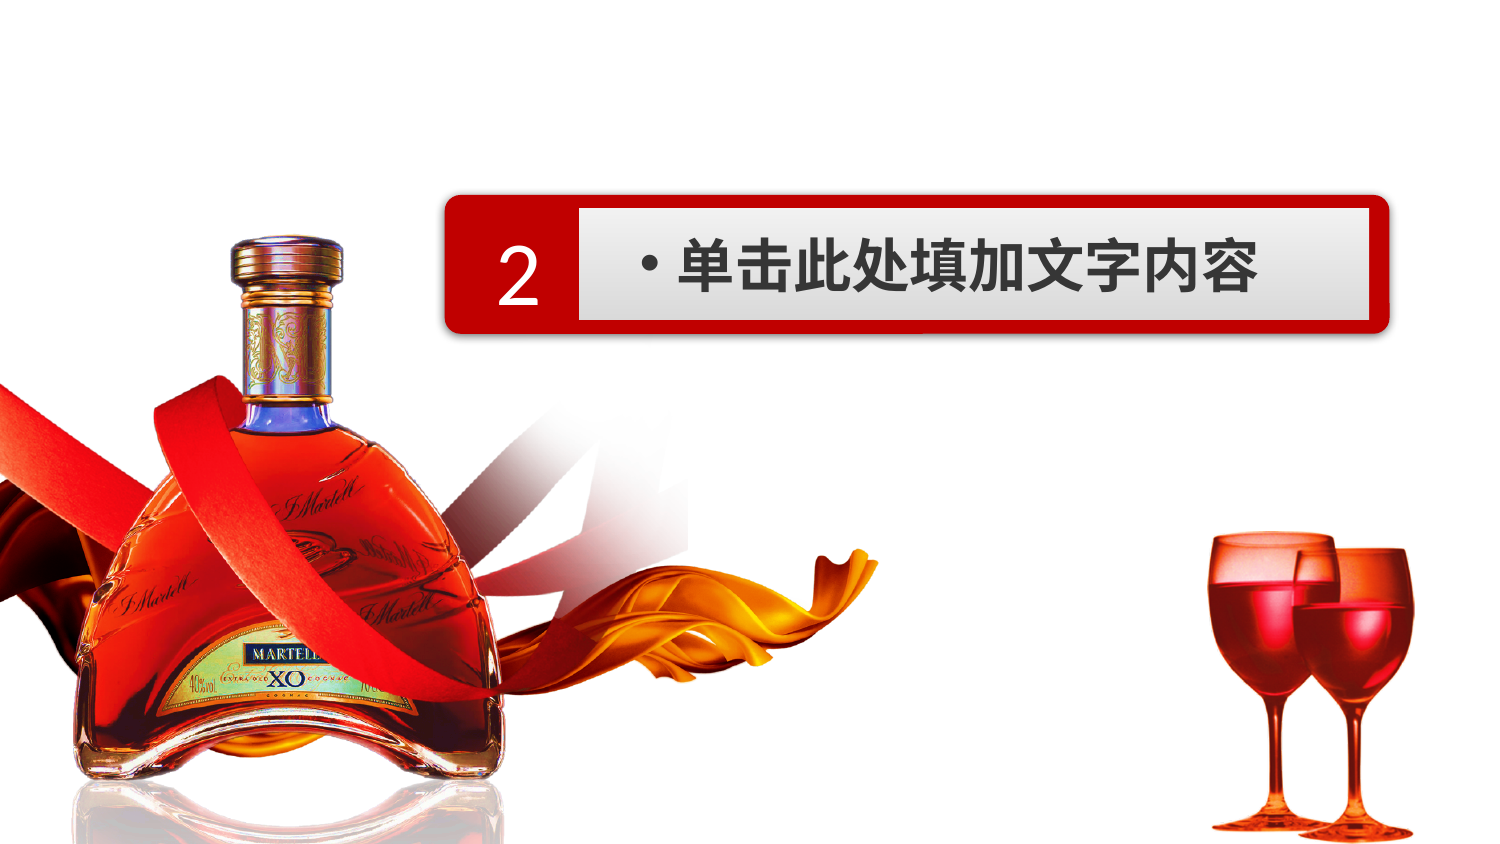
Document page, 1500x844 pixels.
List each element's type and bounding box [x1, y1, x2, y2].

text_box [444, 194, 1390, 334]
picture [1207, 531, 1415, 844]
text_box [0, 214, 882, 844]
